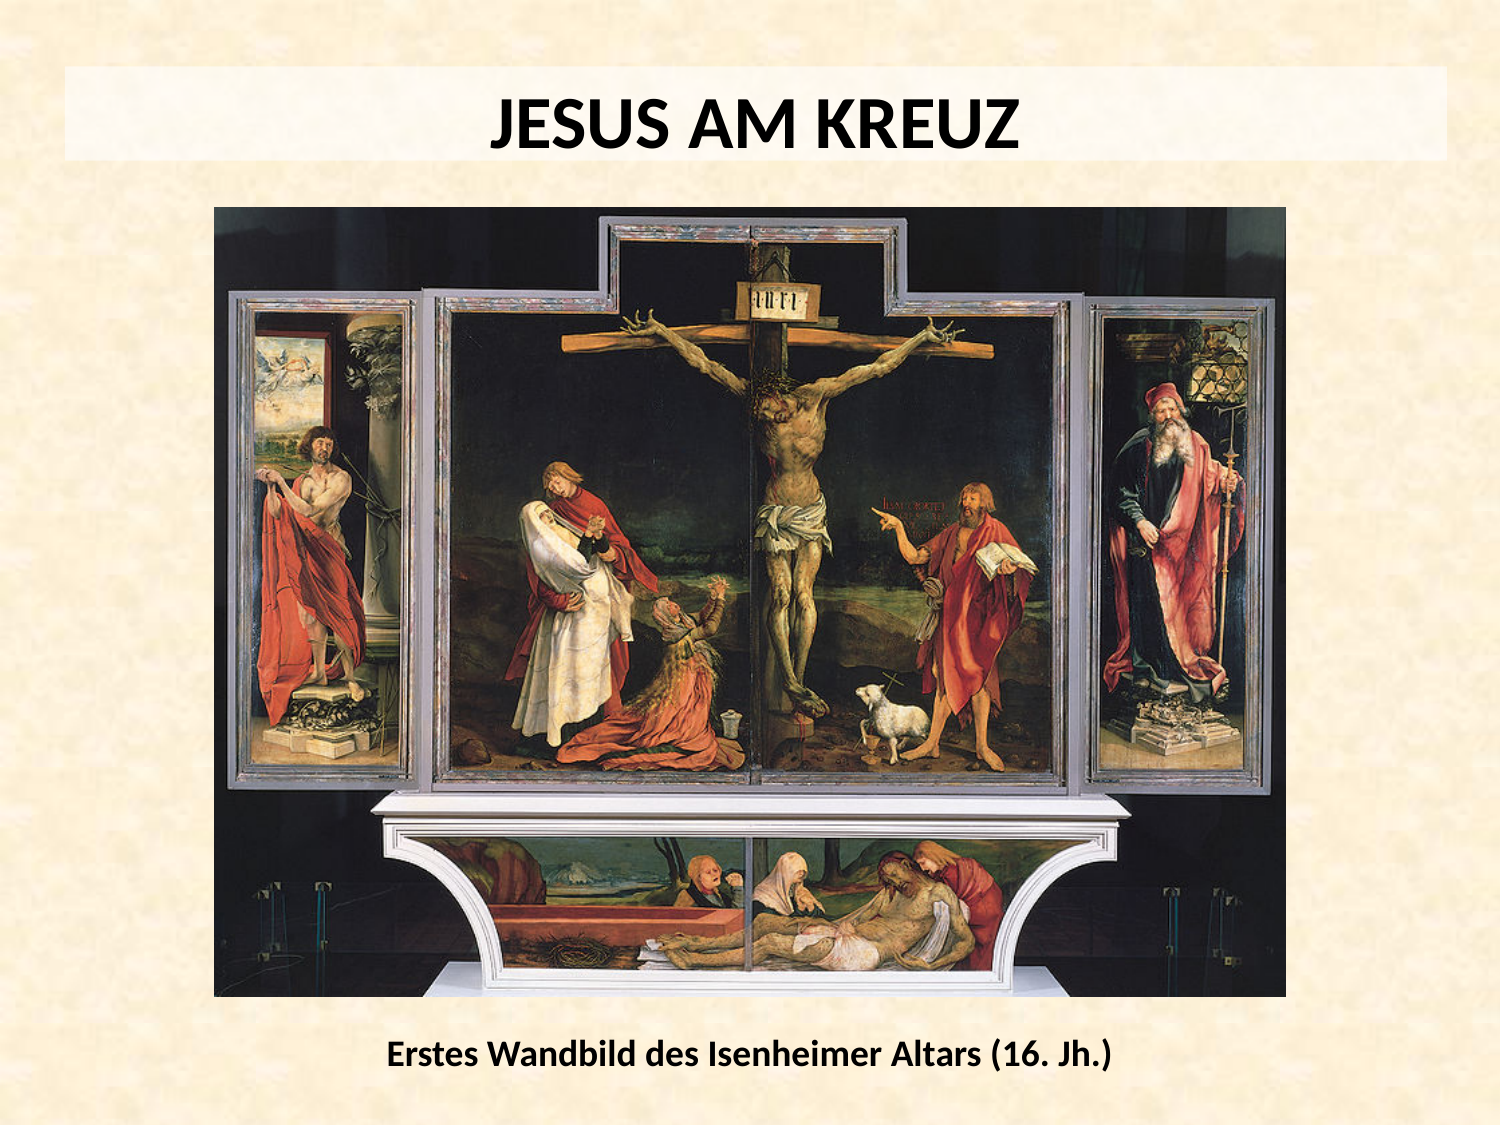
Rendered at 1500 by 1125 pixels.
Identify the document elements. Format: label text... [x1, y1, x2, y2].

text_box Erstes Wandbild des Isenheimer Altars (16. Jh.) [53, 1021, 1447, 1082]
picture [0, 0, 1500, 1125]
text_box JESUS AM KREUZ [64, 66, 1447, 161]
